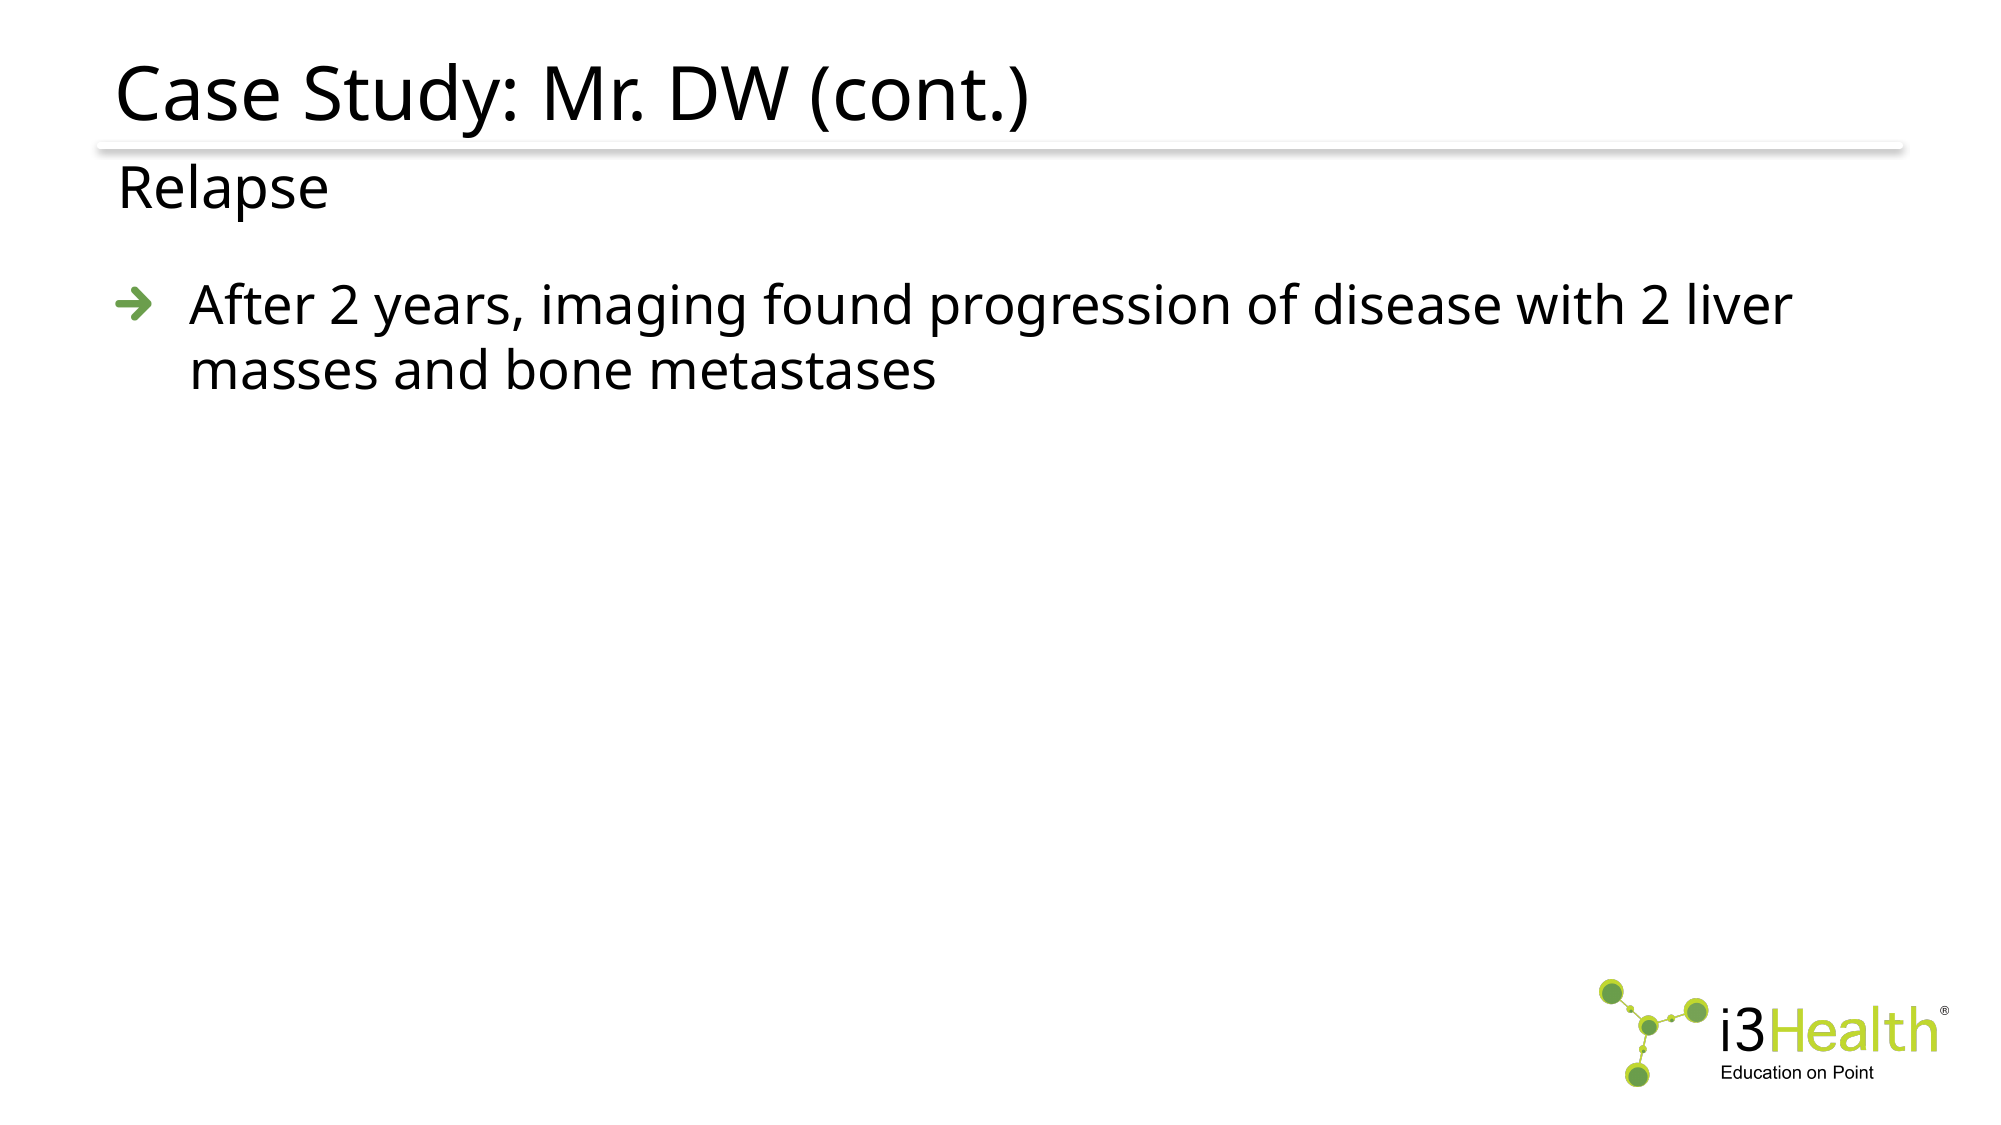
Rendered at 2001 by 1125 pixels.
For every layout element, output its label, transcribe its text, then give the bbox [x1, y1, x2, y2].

picture [114, 284, 153, 323]
list Relapse [102, 142, 1903, 222]
list After 2 years, imaging found progression of disease with 2 liver masses and bone metastases [99, 263, 1900, 981]
picture [1599, 979, 1949, 1087]
title Case Study: Mr. DW (cont.) [99, 38, 1900, 145]
